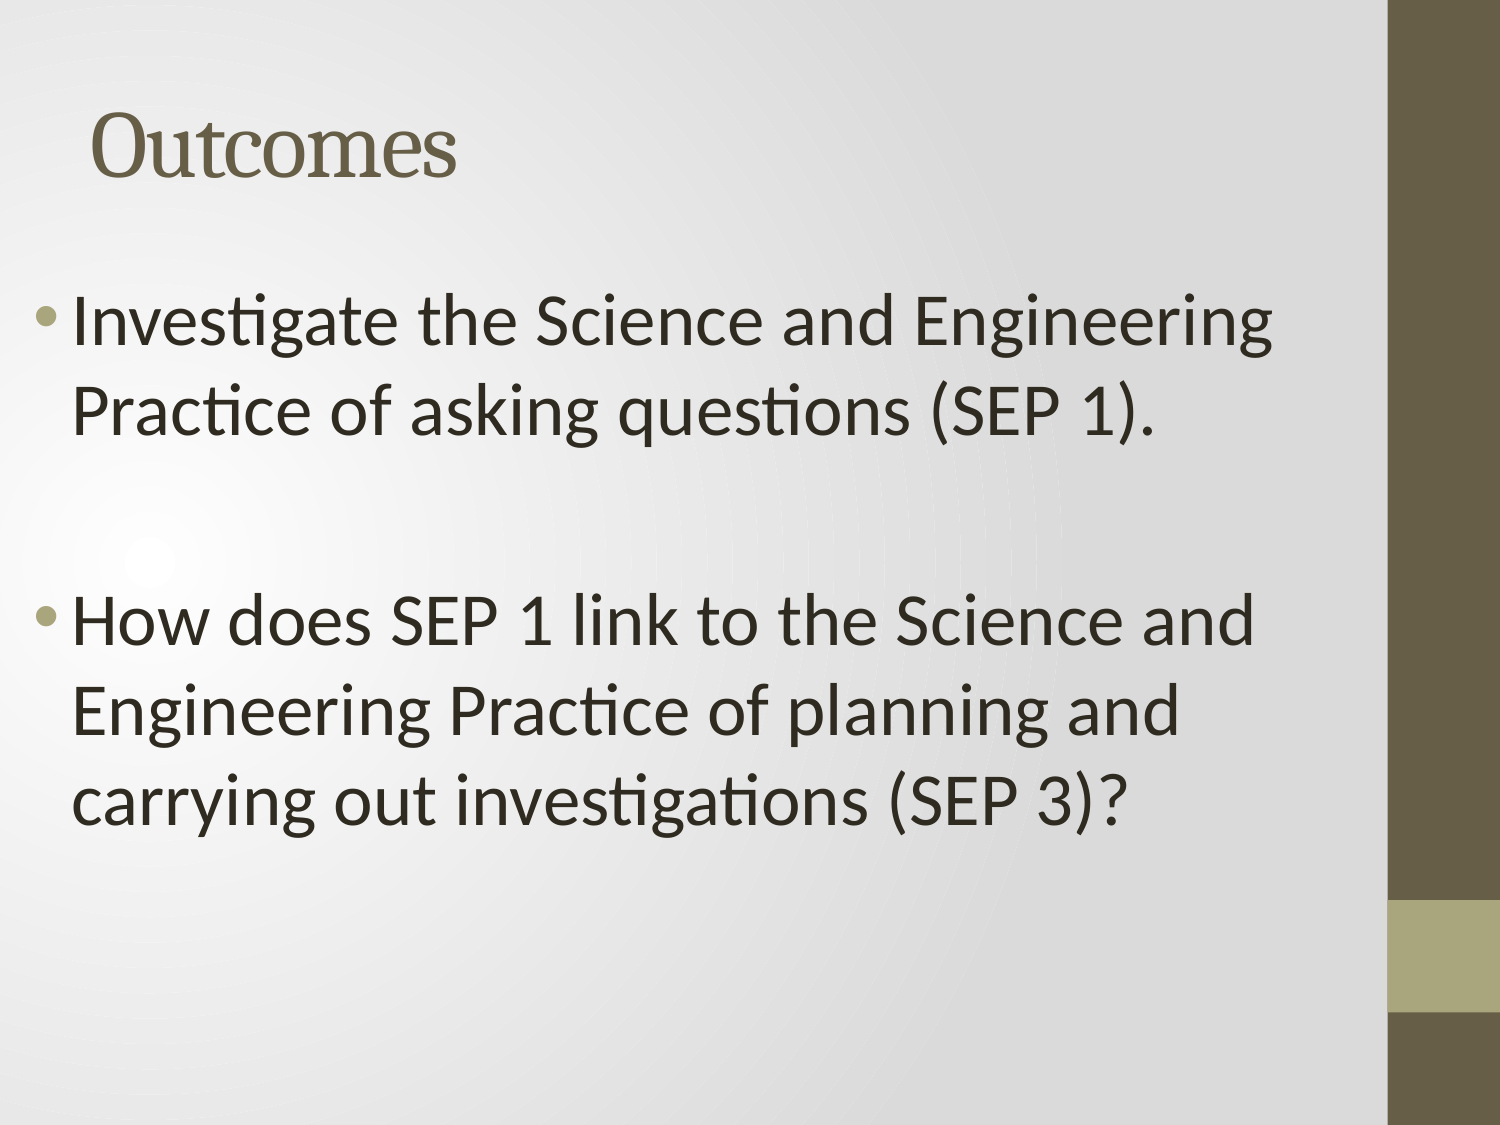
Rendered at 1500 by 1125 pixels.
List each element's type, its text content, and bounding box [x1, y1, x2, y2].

title Outcomes [75, 45, 1325, 233]
list Investigate the Science and Engineering Practice of asking questions (SEP 1). How does SEP 1 link to the Science and Engineering Practice of planning and carrying out investigations (SEP 3)? [0, 262, 1425, 1050]
